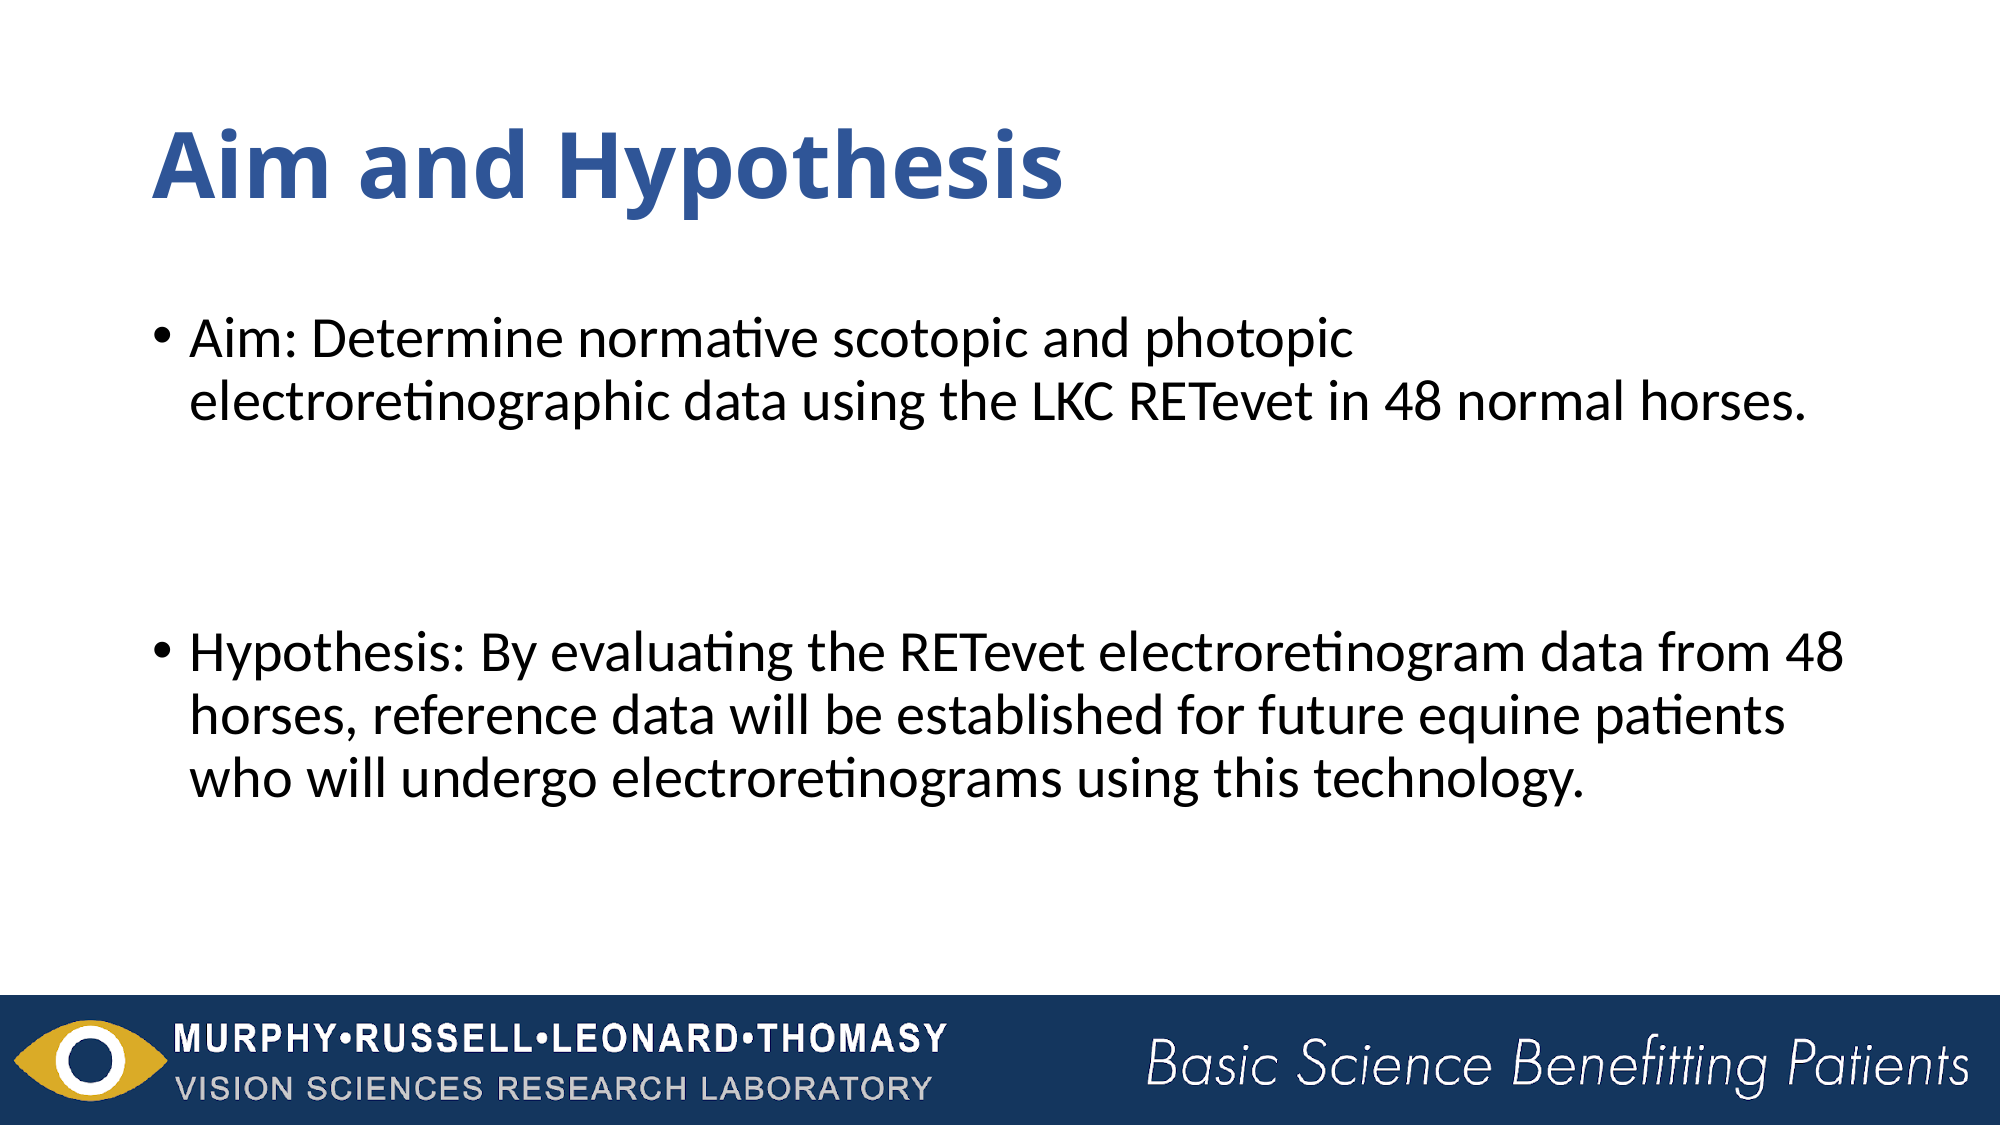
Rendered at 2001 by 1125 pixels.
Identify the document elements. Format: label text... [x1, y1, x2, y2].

picture [0, 995, 2000, 1125]
title Aim and Hypothesis [137, 59, 1863, 278]
list Aim: Determine normative scotopic and photopic electroretinographic data using the LKC RETevet in 48 normal horses. Hypothesis: By evaluating the RETevet electroretinogram data from 48 horses, reference data will be established for future equine patients who will undergo electroretinograms using this technology. [137, 299, 1863, 995]
